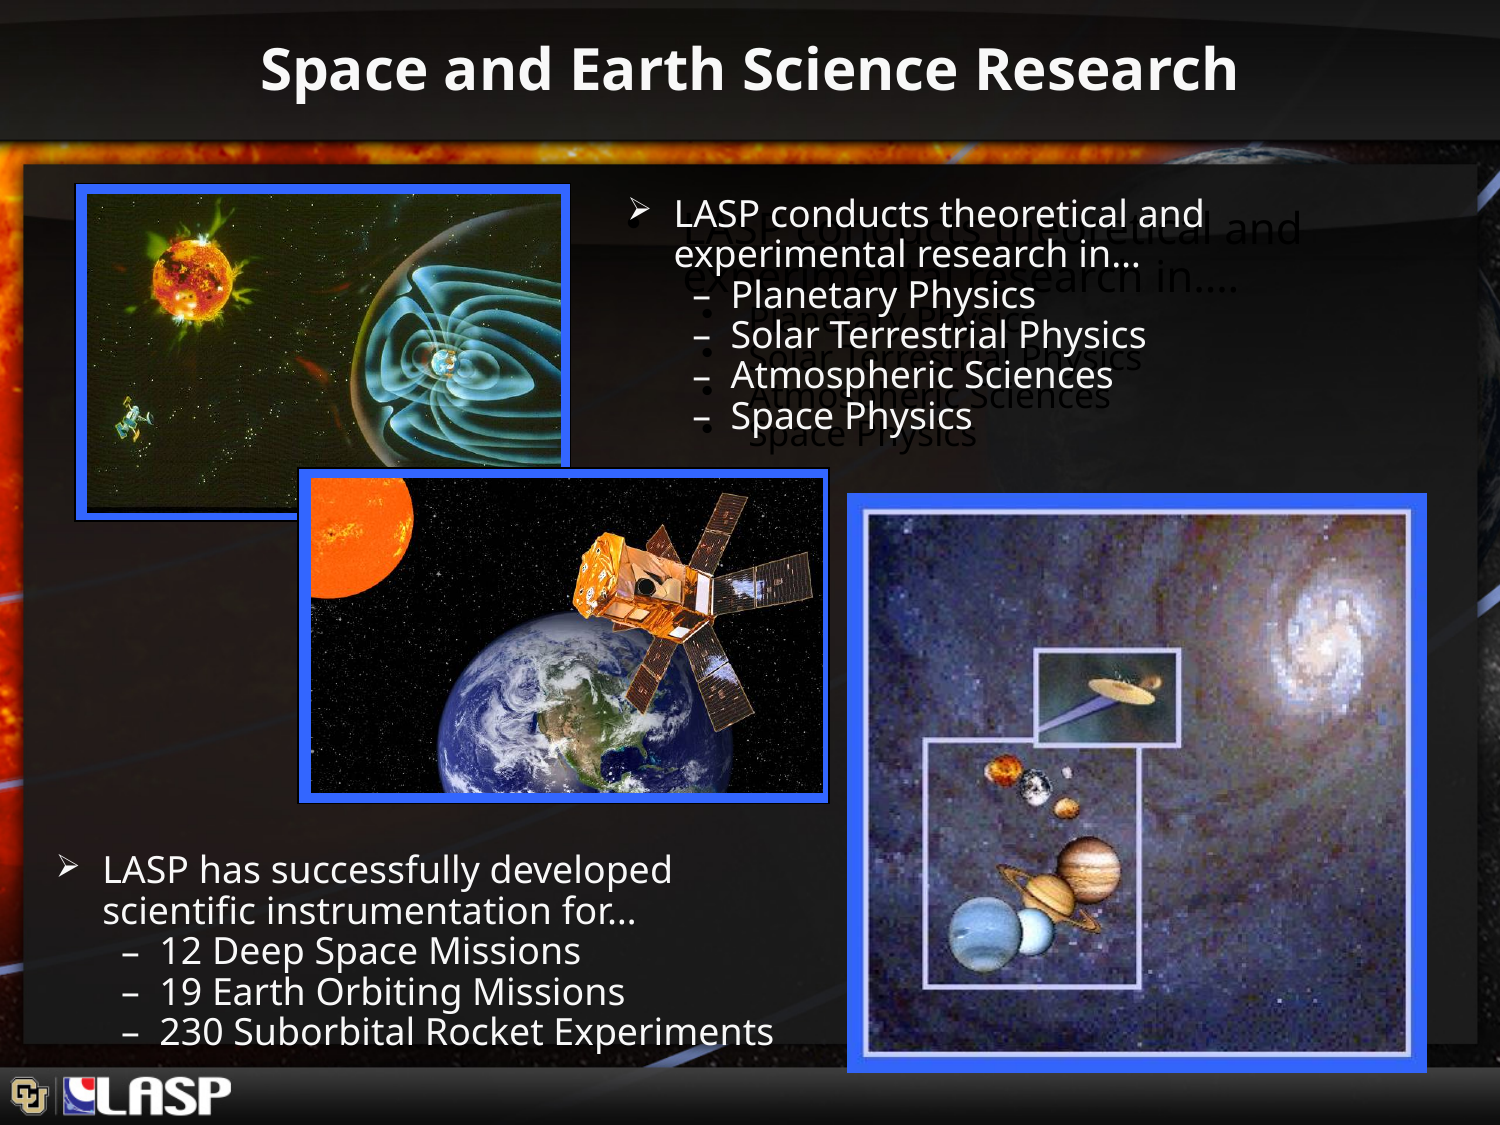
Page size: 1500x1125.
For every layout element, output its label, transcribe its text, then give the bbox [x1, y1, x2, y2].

text_box LASP has successfully developed scientific instrumentation for… 12 Deep Space Missions 19 Earth Orbiting Missions 230 Suborbital Rocket Experiments [41, 844, 822, 1066]
picture [0, 135, 1500, 1125]
list LASP conducts theoretical and experimental research in…. Planetary Physics Solar Terrestrial Physics Atmospheric Sciences Space Physics [611, 199, 1457, 494]
title Space and Earth Science Research [0, 0, 1500, 135]
text_box LASP conducts theoretical and experimental research in… Planetary Physics Solar Terrestrial Physics Atmospheric Sciences Space Physics [612, 187, 1425, 450]
text_box [74, 183, 571, 521]
text_box [297, 468, 830, 804]
